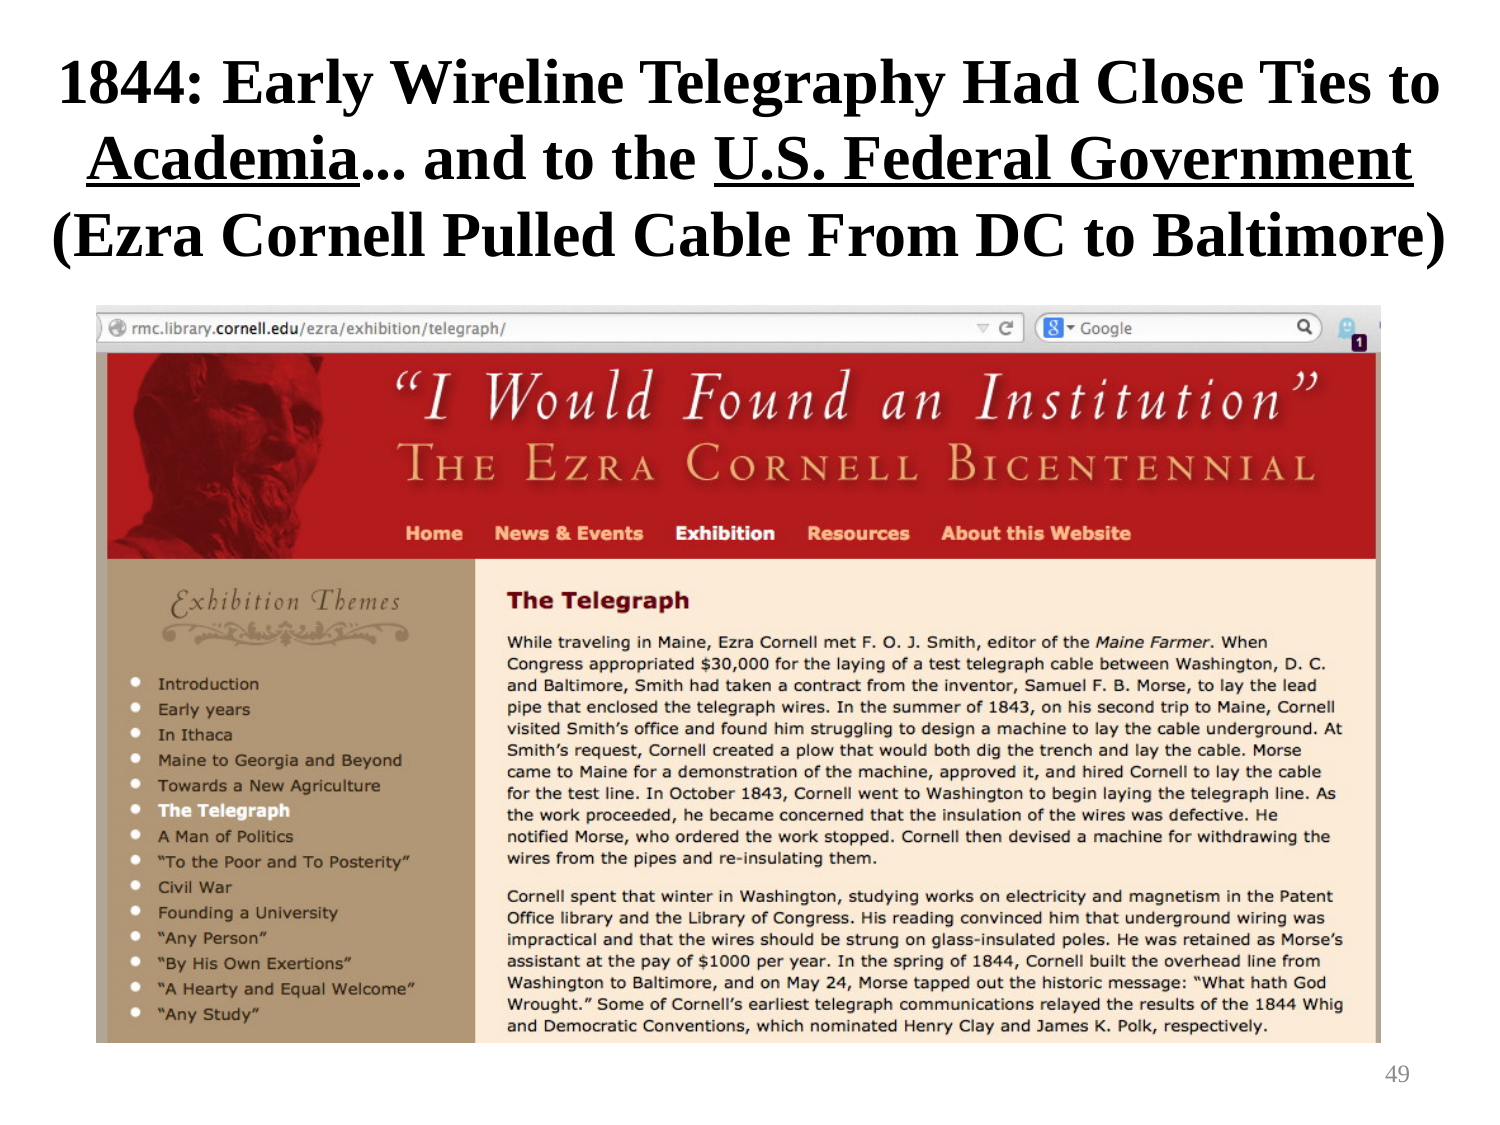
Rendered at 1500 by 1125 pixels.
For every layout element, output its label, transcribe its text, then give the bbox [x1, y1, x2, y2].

slide_number 49 [1074, 1042, 1425, 1103]
picture [95, 305, 1381, 1043]
title 1844: Early Wireline Telegraphy Had Close Ties to Academia... and to the U.S. Federal Government (Ezra Cornell Pulled Cable From DC to Baltimore) [0, 31, 1500, 278]
